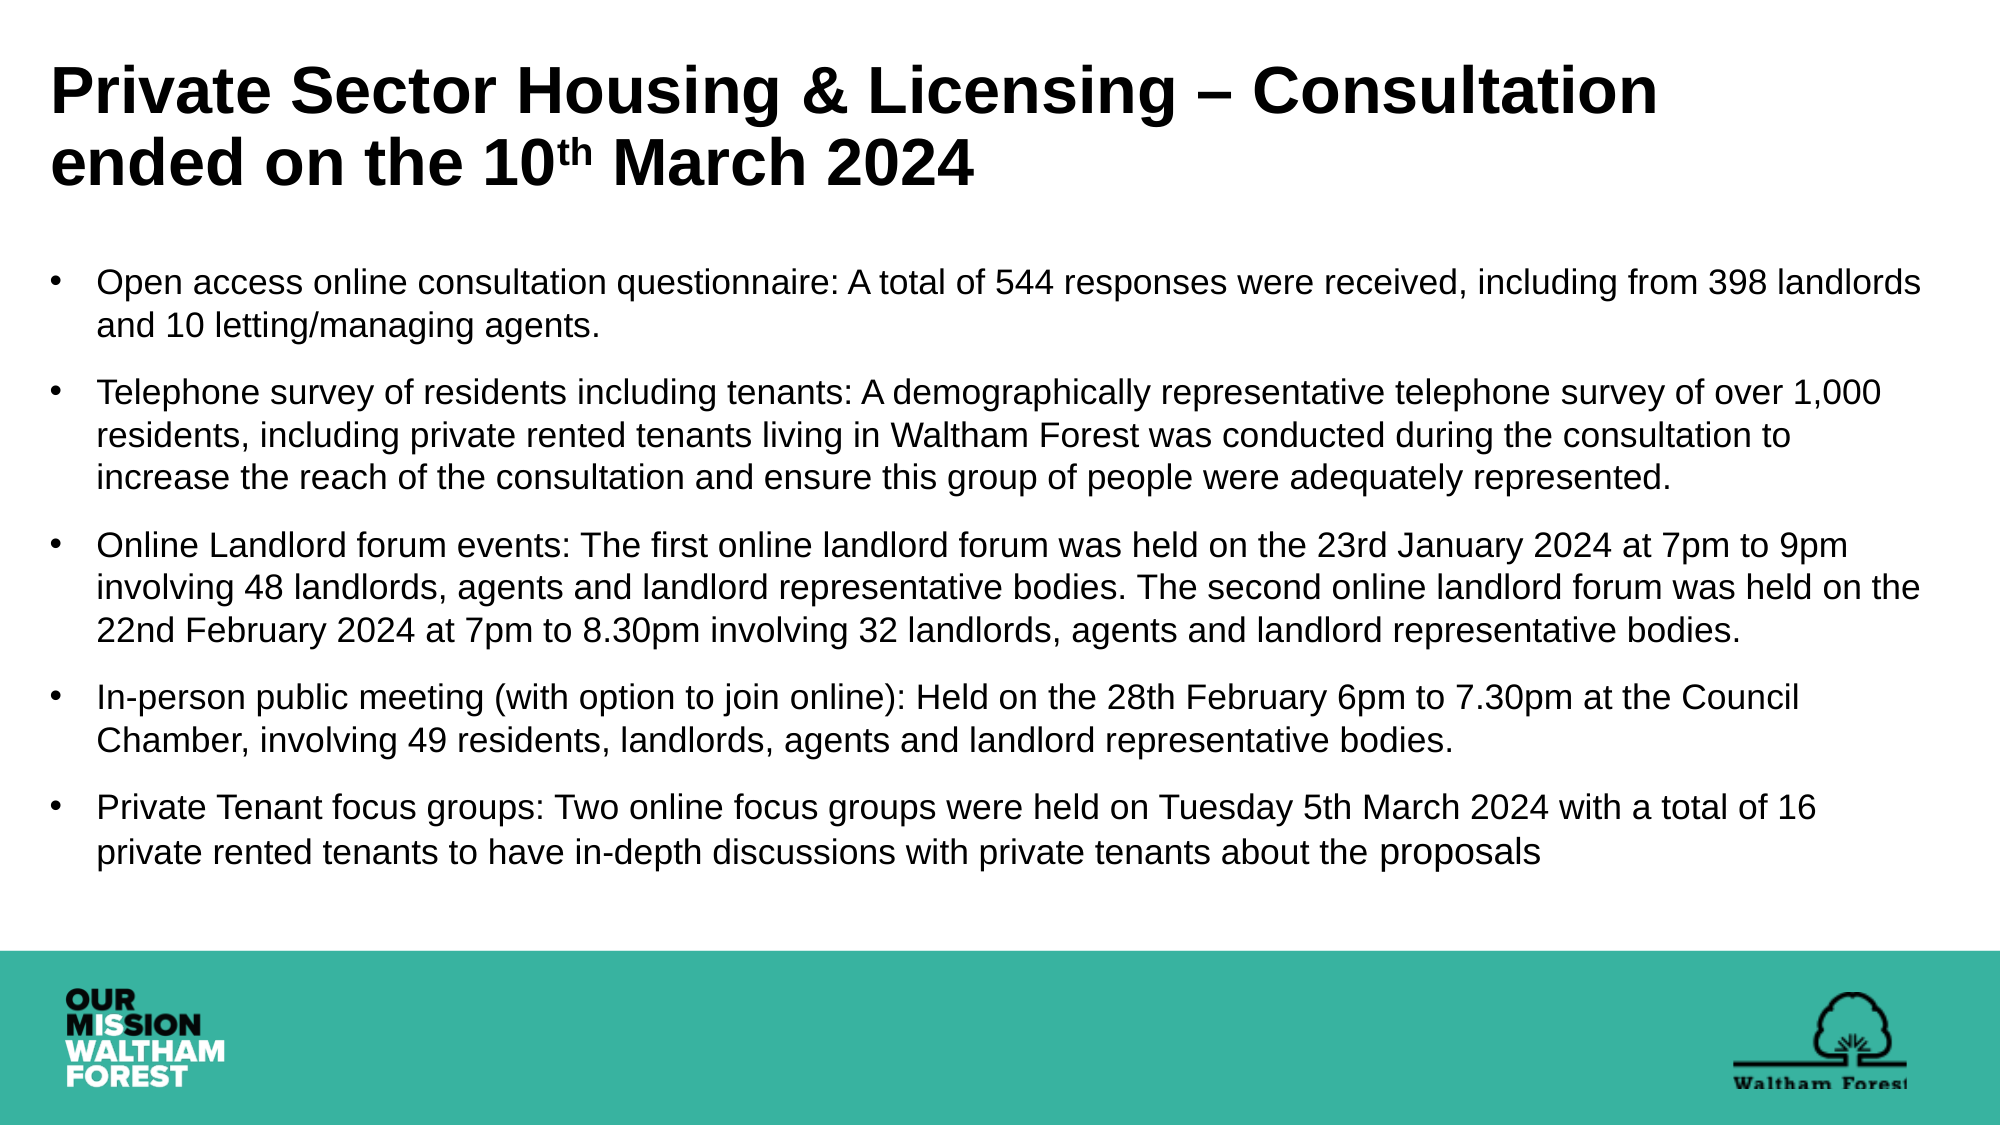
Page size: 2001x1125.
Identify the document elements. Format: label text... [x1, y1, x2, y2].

picture [62, 985, 227, 1096]
chart [1382, 377, 1928, 932]
text_box Open access online consultation questionnaire: A total of 544 responses were received, including from 398 landlords and 10 letting/managing agents. Telephone survey of residents including tenants: A demographically representative telephone survey of over 1,000 residents, including private rented tenants living in Waltham Forest was conducted during the consultation to increase the reach of the consultation and ensure this group of people were adequately represented. Online Landlord forum events: The first online landlord forum was held on the 23rd January 2024 at 7pm to 9pm involving 48 landlords, agents and landlord representative bodies. The second online landlord forum was held on the 22nd February 2024 at 7pm to 8.30pm involving 32 landlords, agents and landlord representative bodies. In-person public meeting (with option to join online): Held on the 28th February 6pm to 7.30pm at the Council Chamber, involving 49 residents, landlords, agents and landlord representative bodies. Private Tenant focus groups: Two online focus groups were held on Tuesday 5th March 2024 with a total of 16 private rented tenants to have in-depth discussions with private tenants about the proposals [34, 251, 1947, 880]
title Private Sector Housing & Licensing – Consultation ended on the 10th March 2024 [34, 48, 1910, 224]
